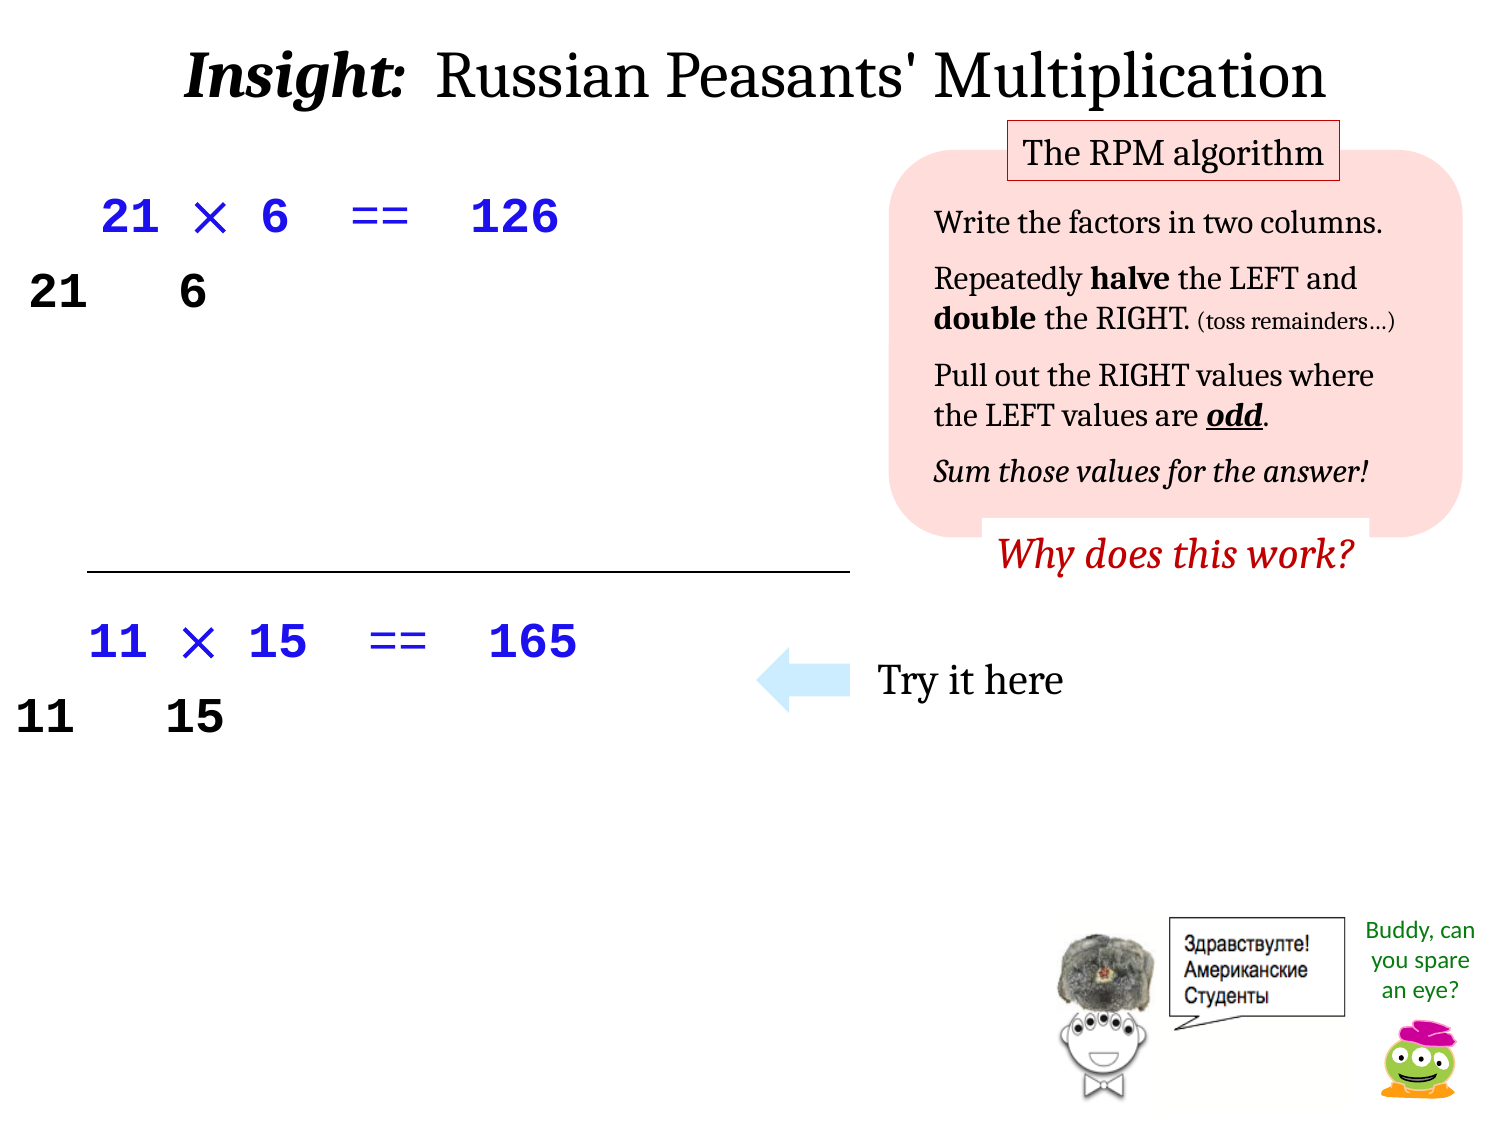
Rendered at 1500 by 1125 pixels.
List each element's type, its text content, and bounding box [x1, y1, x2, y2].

text_box The RPM algorithm [1007, 120, 1340, 181]
picture [1049, 913, 1349, 1113]
text_box 21  6 == 126 [85, 174, 638, 250]
text_box 11  15 == 165 [73, 599, 713, 675]
text_box Write the factors in two columns. Repeatedly halve the LEFT and double the RIGHT. (toss remainders…) Pull out the RIGHT values where the LEFT values are odd. Sum those values for the answer! [919, 192, 1437, 497]
text_box 11 15 [0, 674, 391, 750]
text_box 21 6 [13, 249, 374, 325]
text_box Buddy, can you spare an eye? [1345, 906, 1497, 1012]
text_box [888, 149, 1463, 538]
text_box Try it here [862, 643, 1225, 711]
text_box Why does this work? [981, 517, 1370, 586]
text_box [1381, 1020, 1457, 1099]
text_box Insight: Russian Peasants' Multiplication [87, 23, 1425, 118]
text_box [756, 647, 850, 713]
